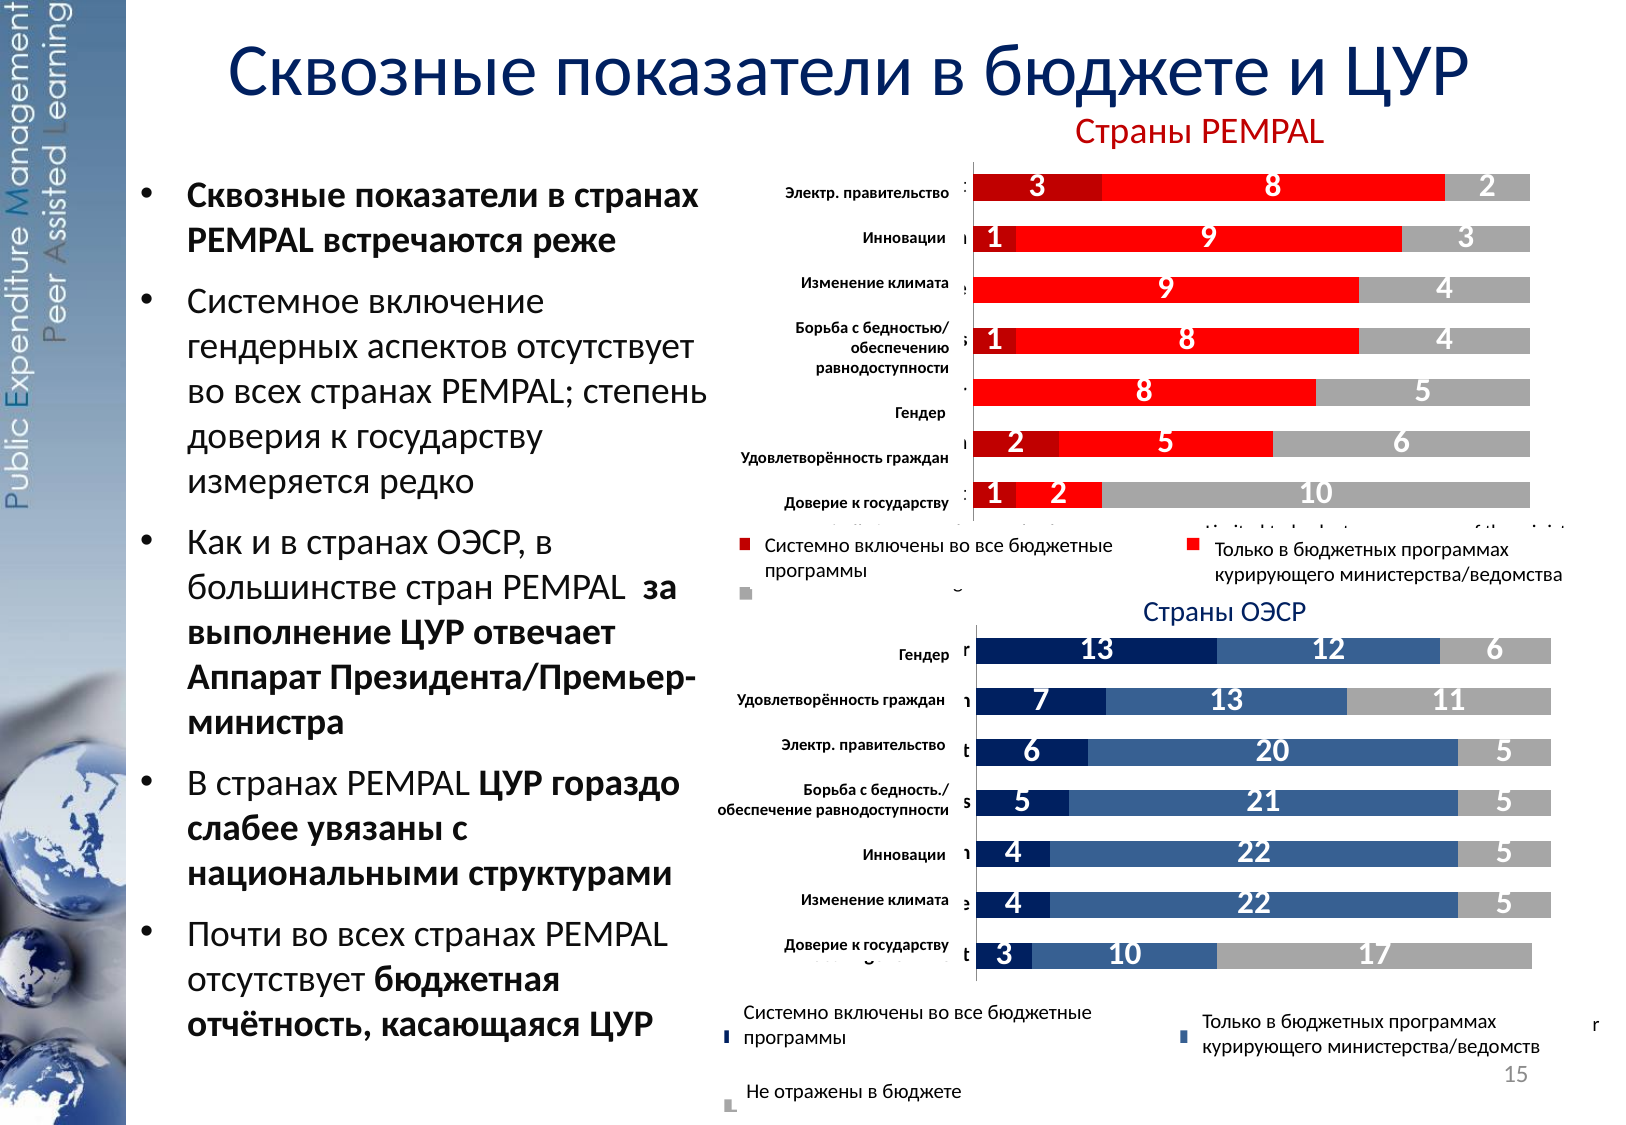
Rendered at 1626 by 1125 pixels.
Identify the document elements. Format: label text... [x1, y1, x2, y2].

text_box Сквозные показатели в бюджете и ЦУР [149, 13, 1625, 118]
chart [699, 151, 1625, 1125]
subtitle Сквозные показатели в странах PEMPAL встречаются реже Системное включение гендерных аспектов отсутствует во всех странах PEMPAL; степень доверия к государству измеряется редко Как и в странах ОЭСР, в большинстве стран PEMPAL за выполнение ЦУР отвечает Аппарат Президента/Премьер-министра В странах PEMPAL ЦУР гораздо слабее увязаны с национальными структурами Почти во всех странах PEMPAL отсутствует бюджетная отчётность, касающаяся ЦУР [167, 162, 712, 1100]
text_box Страны PEMPAL [1060, 98, 1340, 151]
picture [0, 0, 126, 1125]
